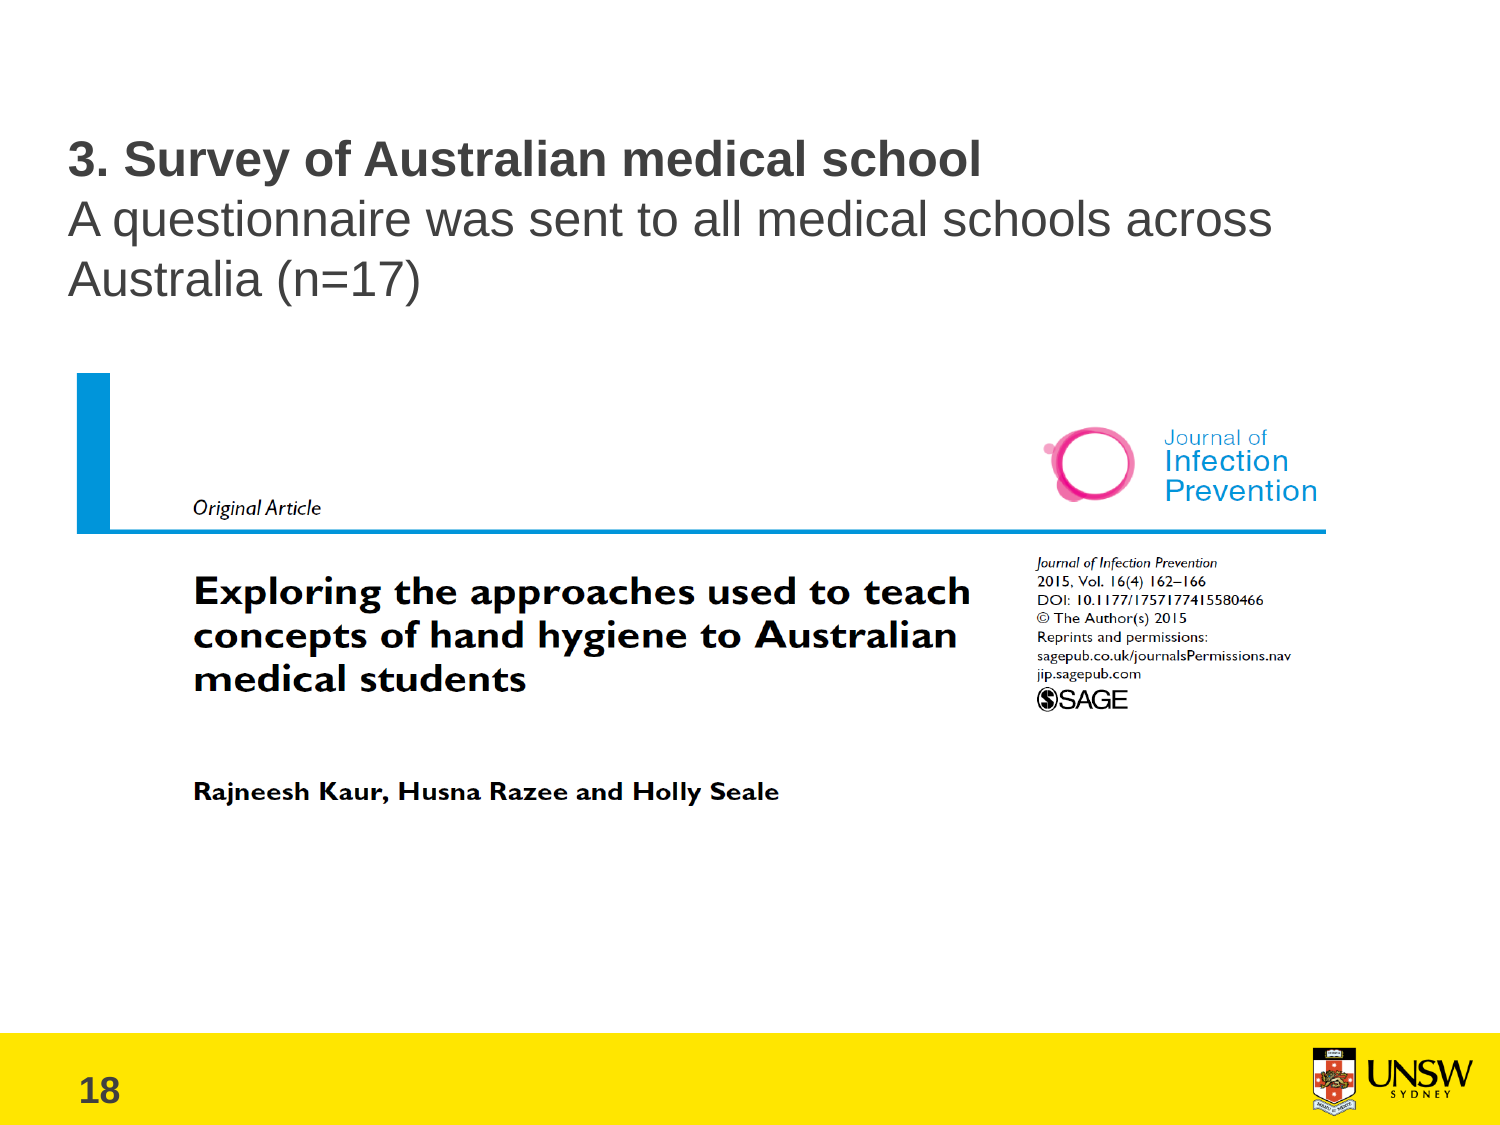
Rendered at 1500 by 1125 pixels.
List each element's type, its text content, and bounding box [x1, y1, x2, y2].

text_box 18 [64, 1058, 248, 1119]
text_box 3. Survey of Australian medical school A questionnaire was sent to all medical schools across Australia (n=17) [53, 118, 1459, 314]
picture [0, 0, 1500, 1125]
